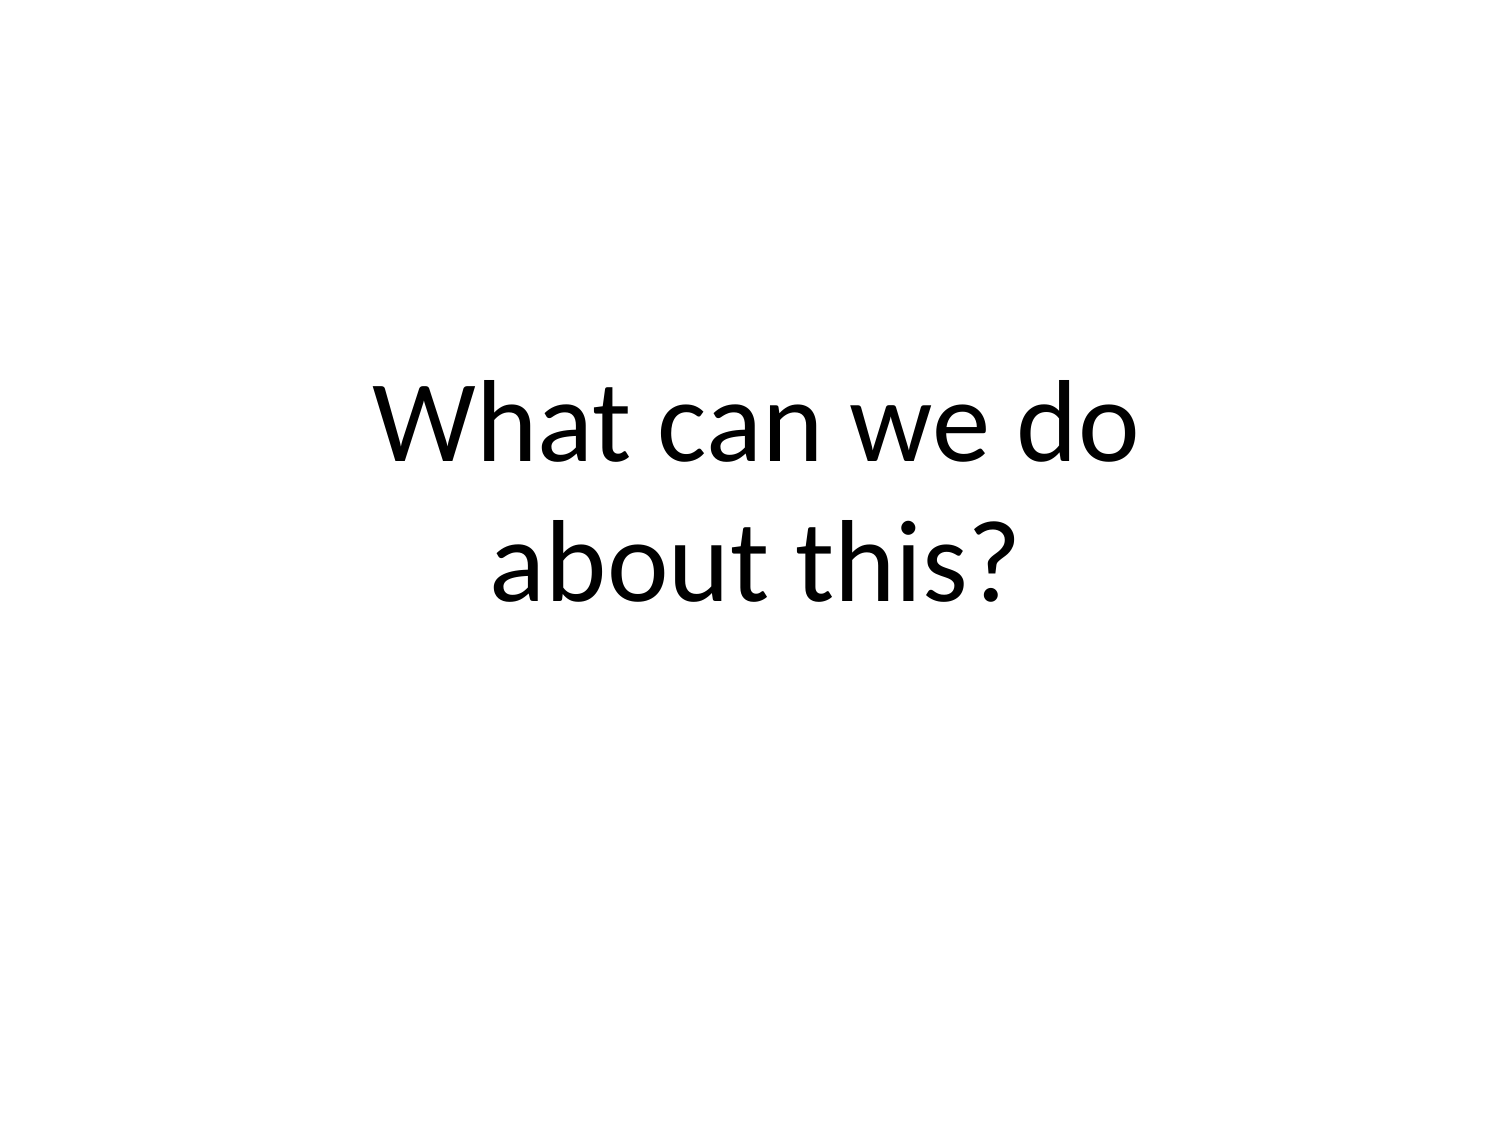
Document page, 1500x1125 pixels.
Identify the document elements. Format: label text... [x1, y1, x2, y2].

text_box What can we do about this? [99, 337, 1413, 633]
